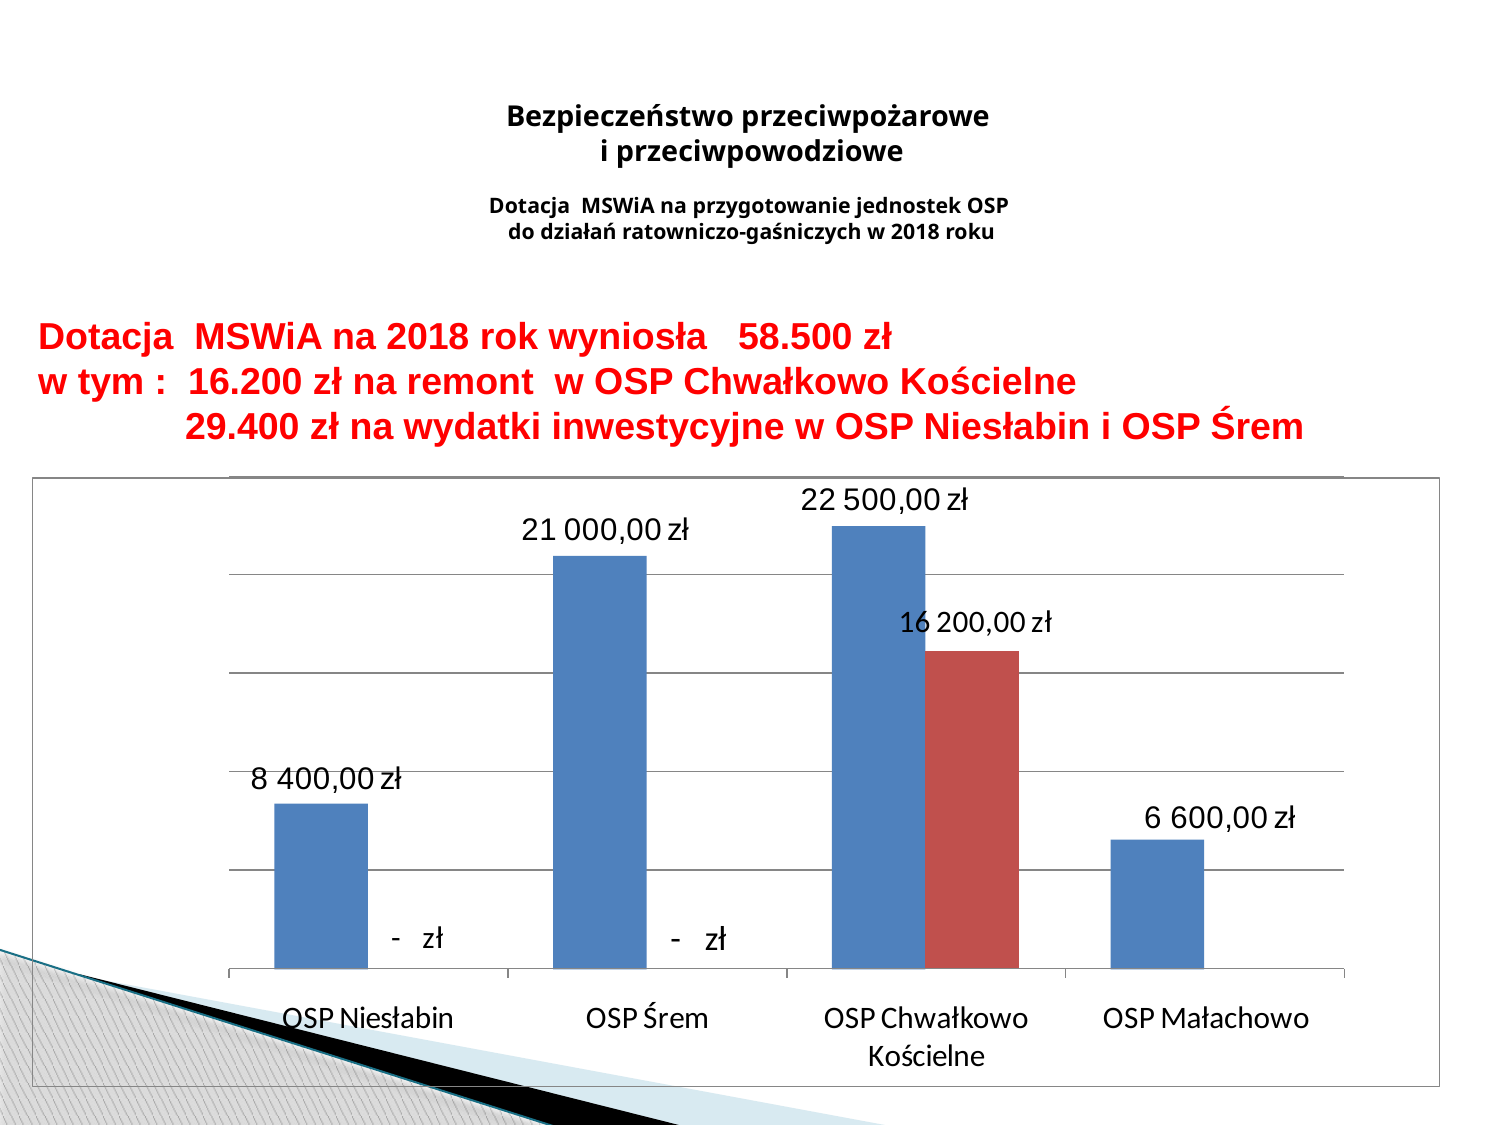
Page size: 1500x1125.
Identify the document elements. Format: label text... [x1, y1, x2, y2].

text_box Dotacja MSWiA na 2018 rok wyniosła 58.500 zł w tym : 16.200 zł na remont w OSP Chwałkowo Kościelne 29.400 zł na wydatki inwestycyjne w OSP Niesłabin i OSP Śrem [23, 304, 1407, 455]
title Bezpieczeństwo przeciwpożarowe i przeciwpowodziowe Dotacja MSWiA na przygotowanie jednostek OSP do działań ratowniczo-gaśniczych w 2018 roku [76, 90, 1427, 278]
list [23, 468, 1448, 1095]
